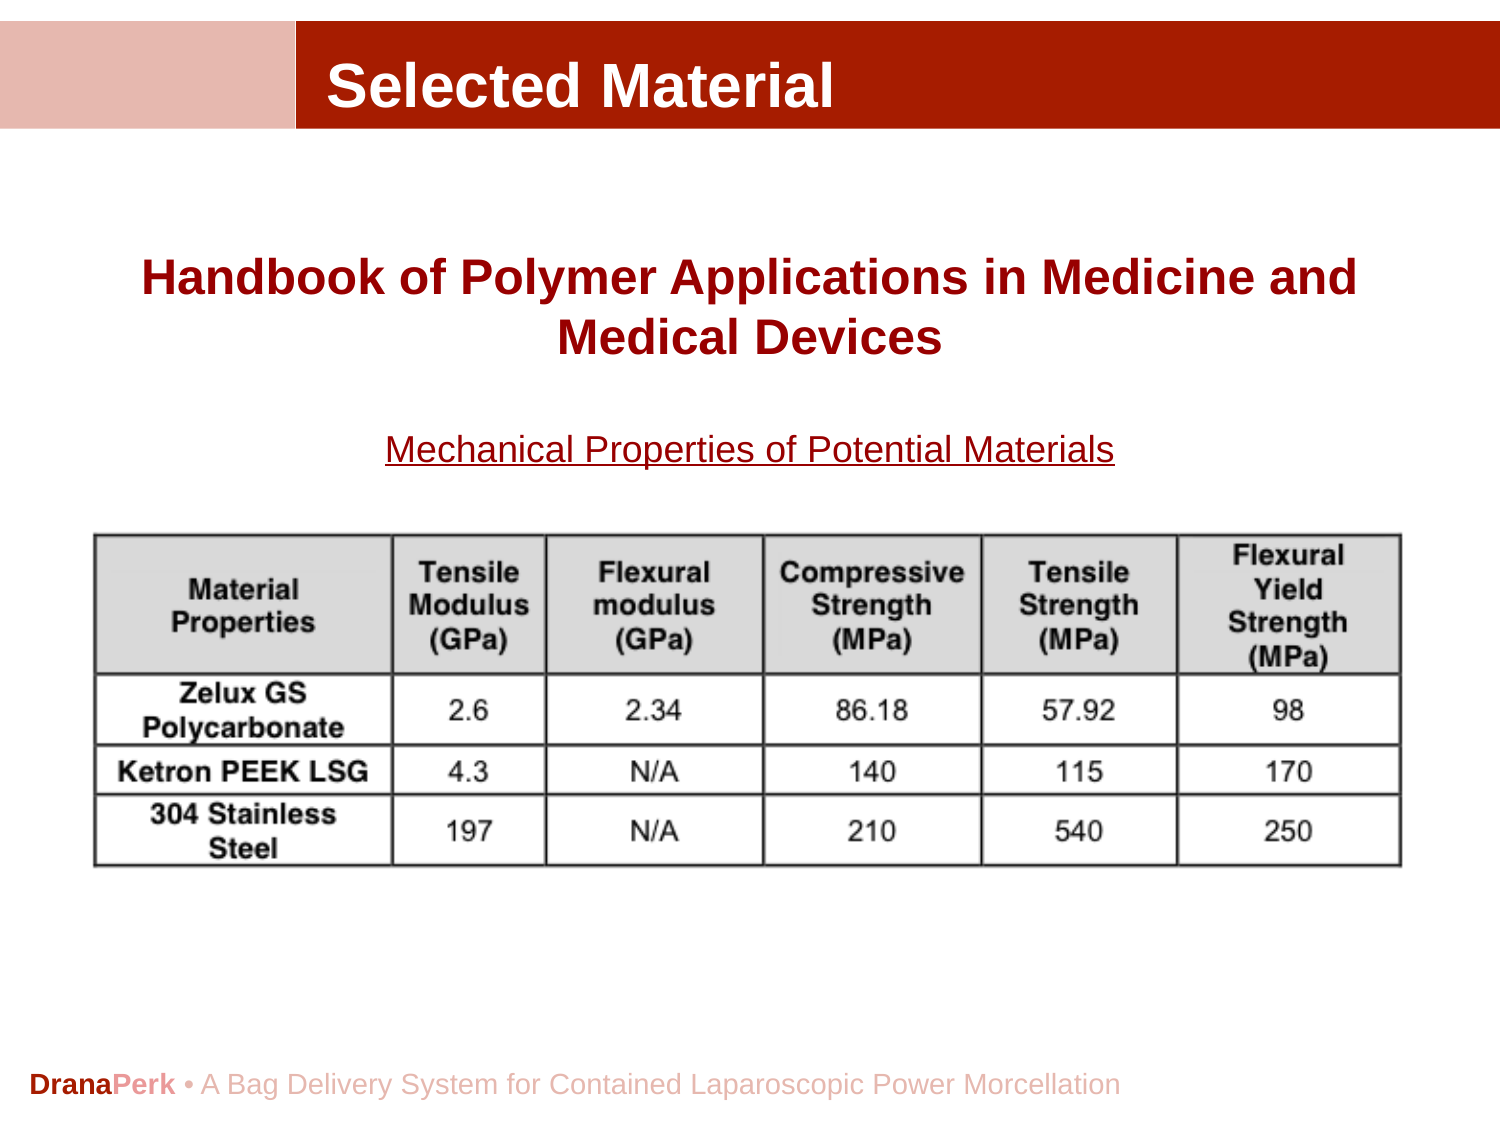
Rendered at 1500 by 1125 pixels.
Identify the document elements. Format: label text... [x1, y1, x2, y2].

text_box [296, 21, 1500, 129]
title Selected Material [201, 59, 1477, 135]
picture [86, 525, 1414, 879]
text_box [0, 21, 296, 129]
text_box Handbook of Polymer Applications in Medicine and Medical Devices Mechanical Properties of Potential Materials [81, 229, 1419, 323]
text_box DranaPerk • A Bag Delivery System for Contained Laparoscopic Power Morcellation [14, 1050, 1486, 1116]
